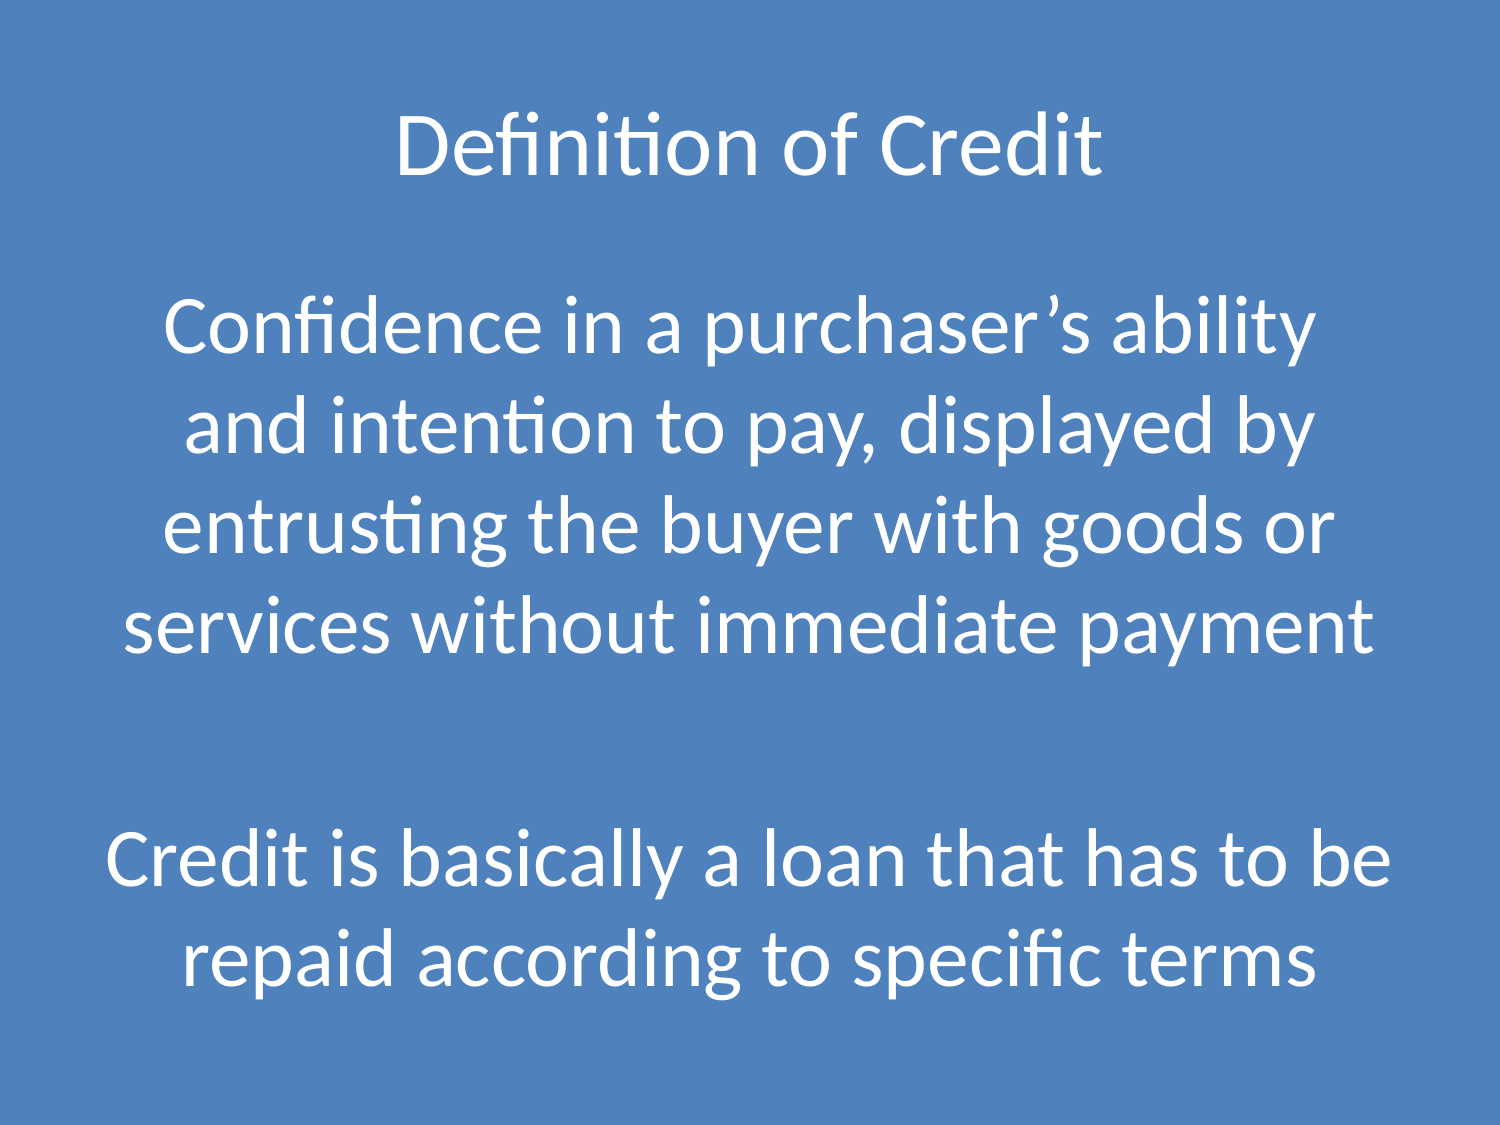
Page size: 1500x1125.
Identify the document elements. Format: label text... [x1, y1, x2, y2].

list Confidence in a purchaser’s ability and intention to pay, displayed by entrusting the buyer with goods or services without immediate payment Credit is basically a loan that has to be repaid according to specific terms [75, 262, 1425, 1075]
title Definition of Credit [75, 45, 1425, 233]
